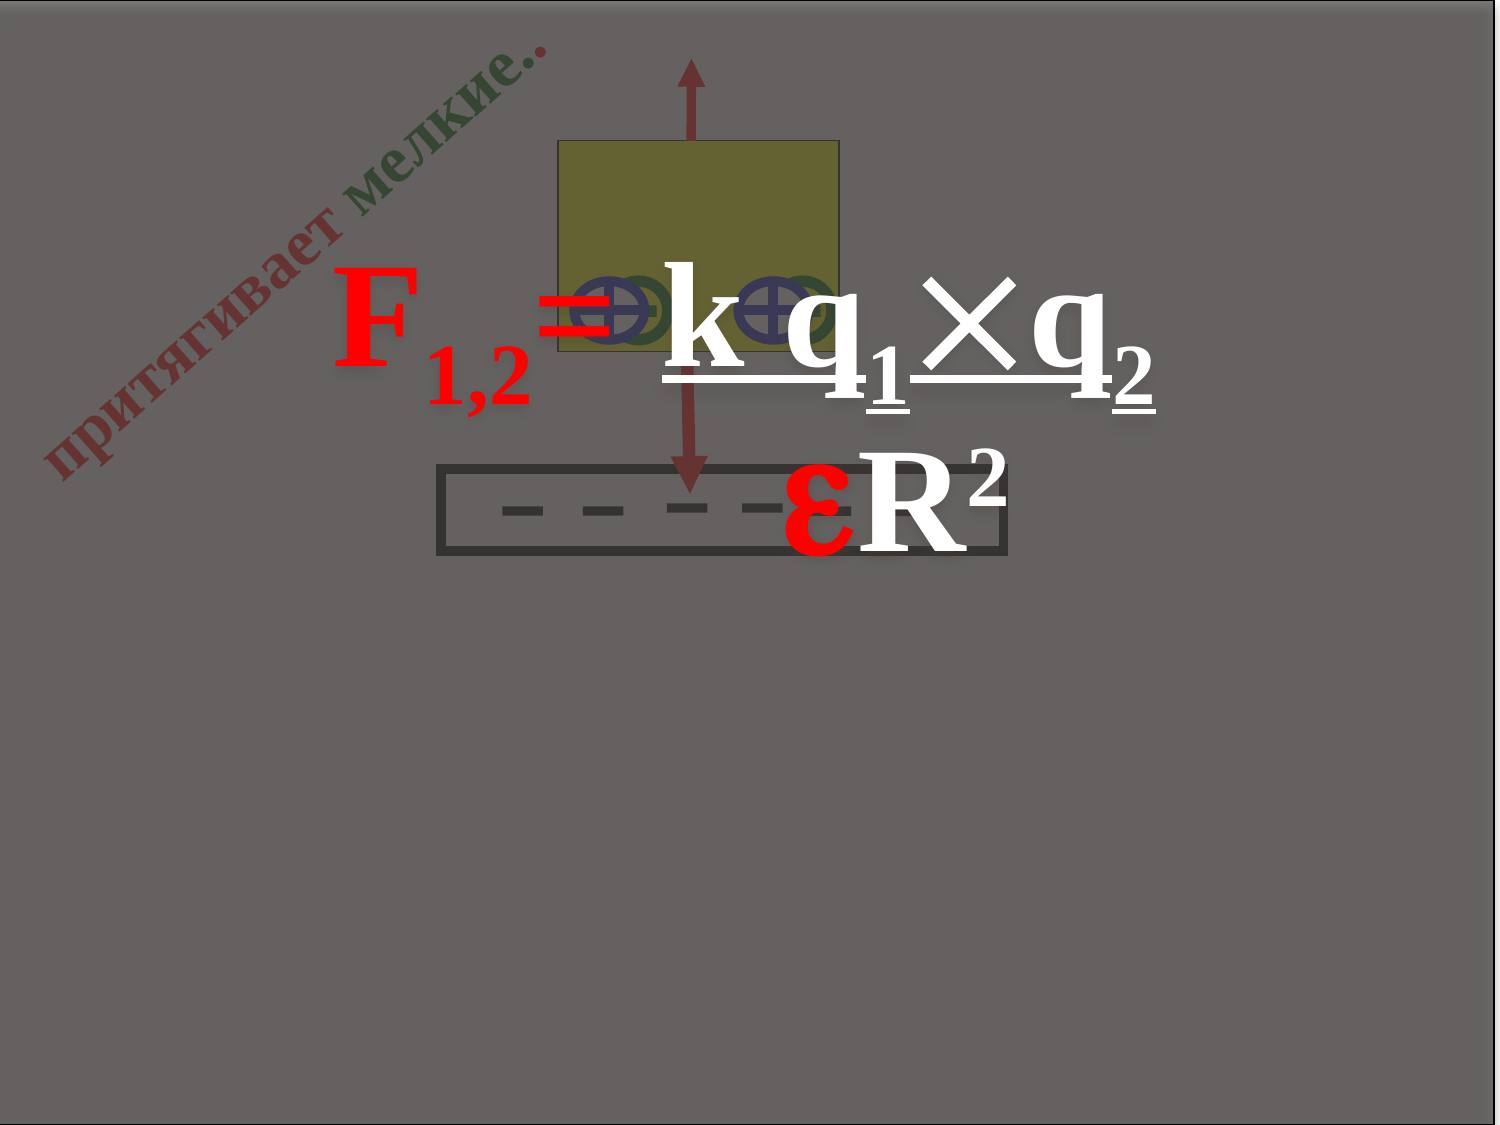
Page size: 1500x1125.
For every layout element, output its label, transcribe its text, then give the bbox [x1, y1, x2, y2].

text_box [609, 280, 669, 341]
text_box F1,2= k q1q2 R2 [0, 0, 1495, 1125]
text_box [773, 280, 833, 341]
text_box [440, 468, 1004, 552]
